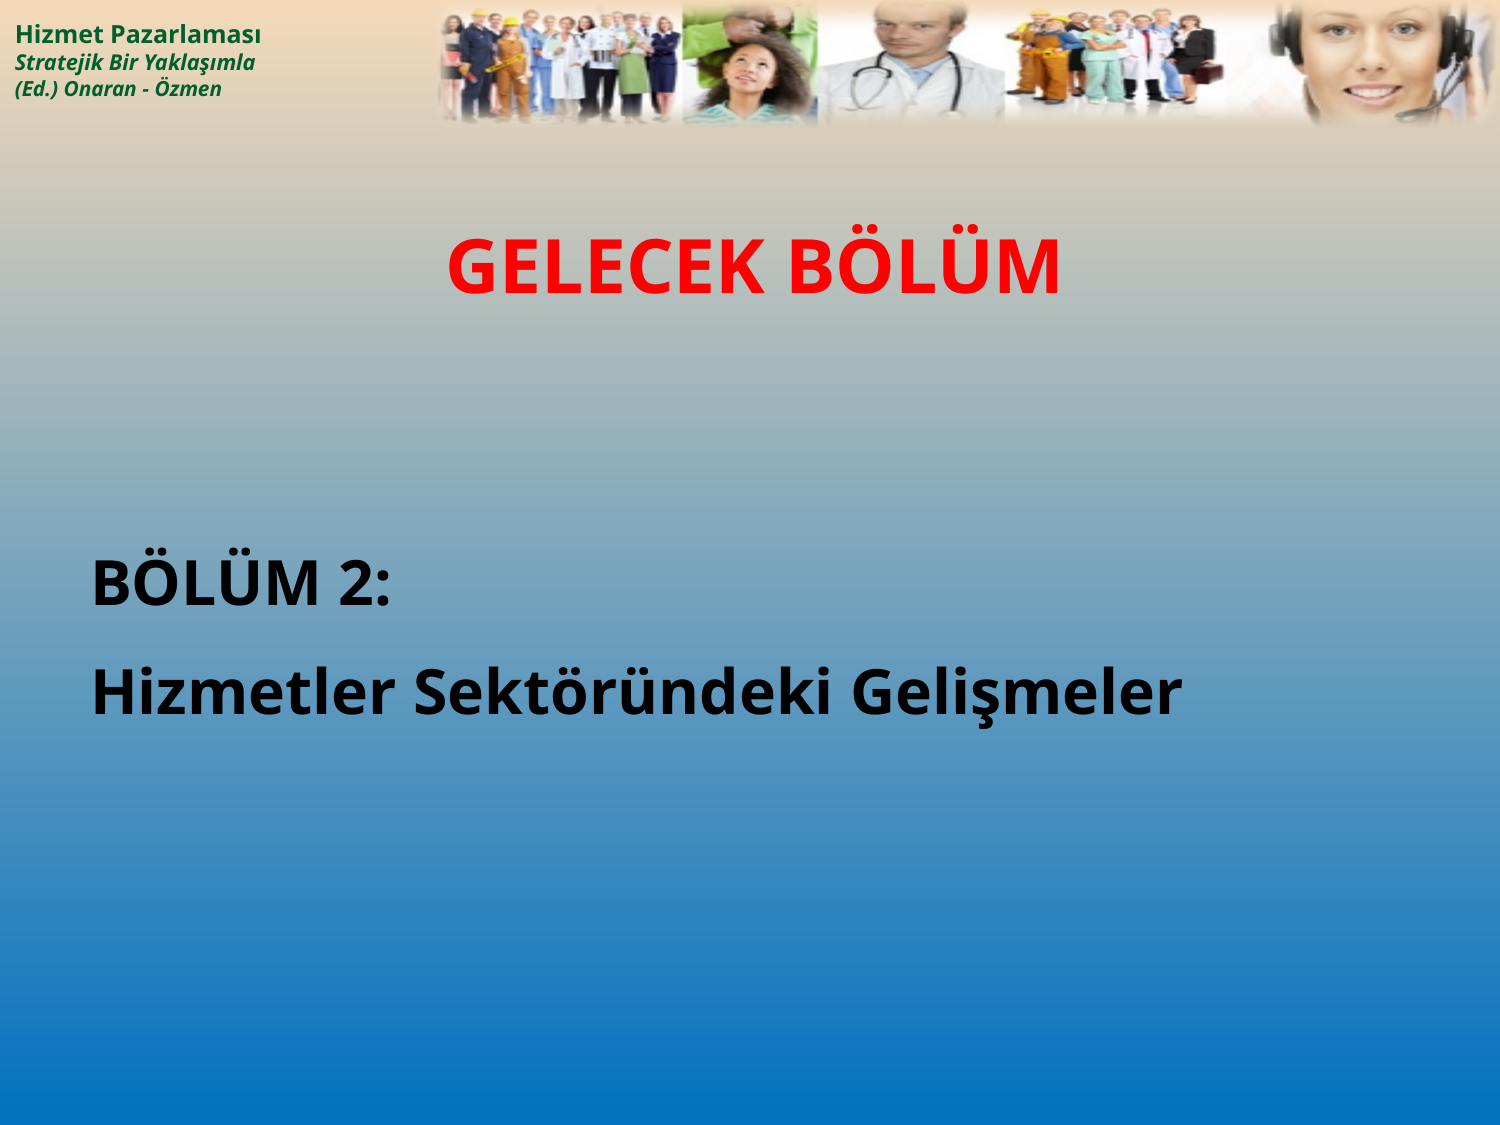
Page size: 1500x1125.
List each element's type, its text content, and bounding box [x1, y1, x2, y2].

list BÖLÜM 2: Hizmetler Sektöründeki Gelişmeler [74, 420, 1426, 976]
picture [460, 26, 1475, 103]
title GELECEK BÖLÜM [198, 164, 1312, 317]
